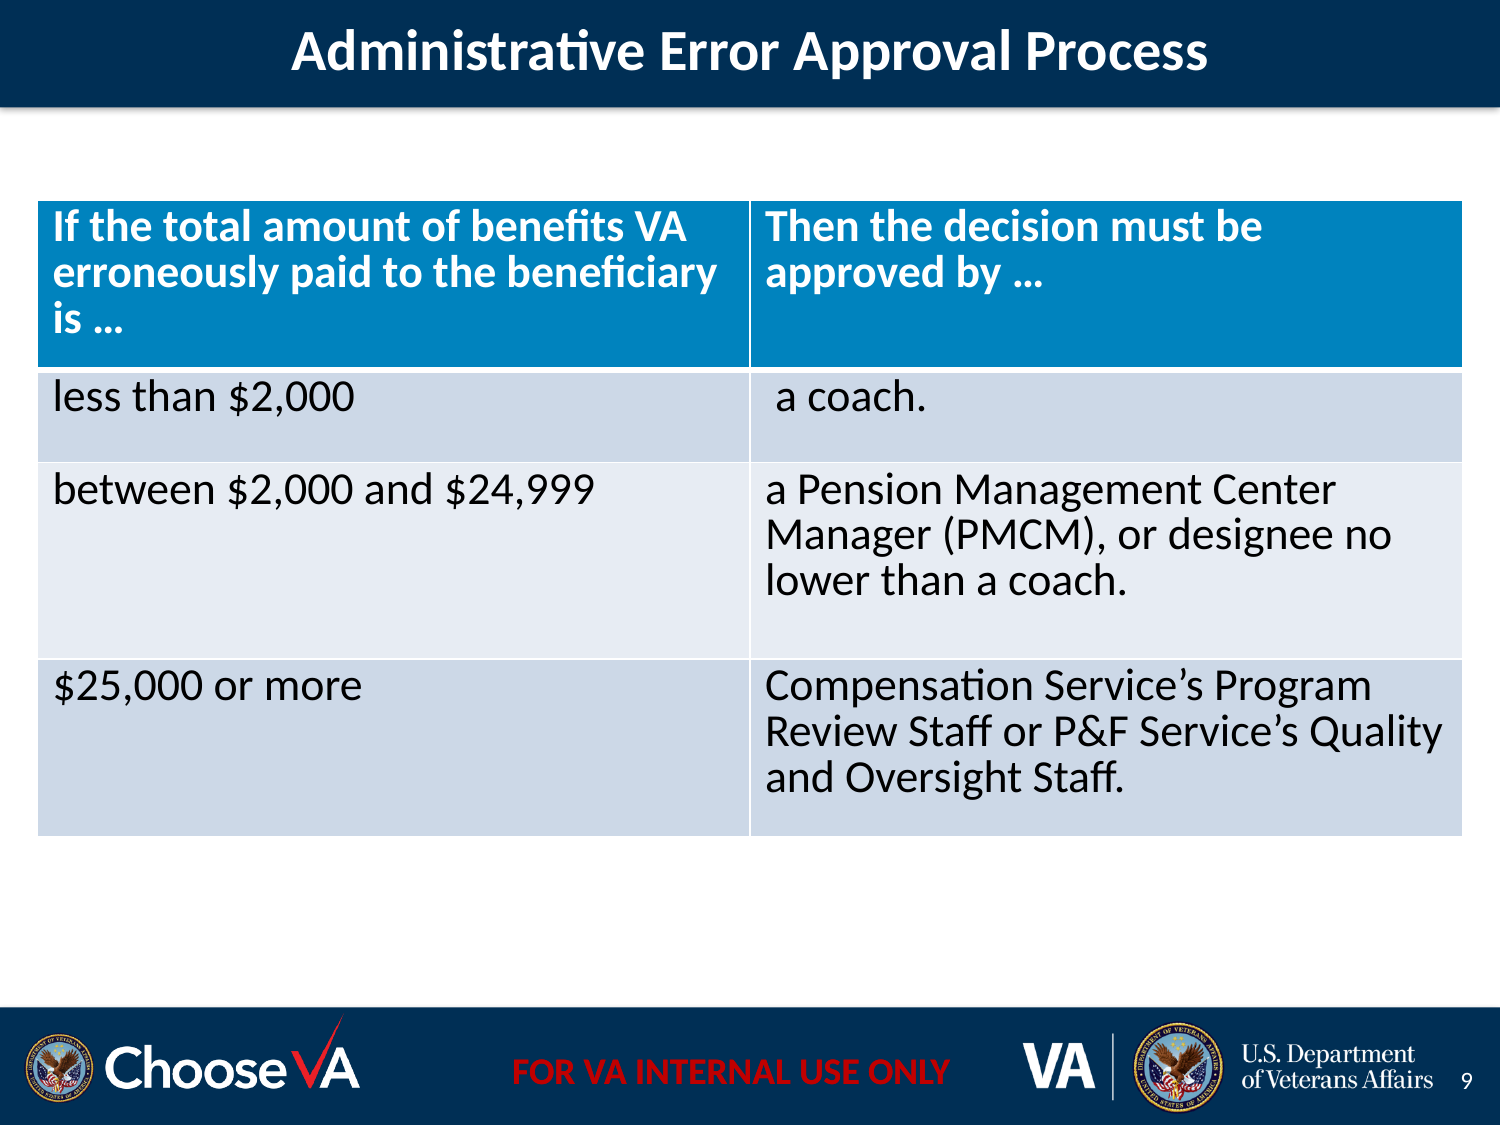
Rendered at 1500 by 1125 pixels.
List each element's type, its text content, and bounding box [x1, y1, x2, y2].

table_header Then the decision must be approved by … [751, 201, 1462, 367]
table_cell between $2,000 and $24,999 [38, 463, 749, 658]
title Administrative Error Approval Process [0, 0, 1500, 108]
table_cell Compensation Service’s Program Review Staff or P&F Service’s Quality and Oversight Staff. [751, 660, 1462, 836]
picture [24, 1012, 360, 1103]
picture [1017, 1014, 1438, 1120]
table_cell less than $2,000 [38, 373, 749, 462]
table_header If the total amount of benefits VA erroneously paid to the beneficiary is … [38, 201, 749, 367]
table_cell $25,000 or more [38, 660, 749, 836]
table_cell a Pension Management Center Manager (PMCM), or designee no lower than a coach. [751, 463, 1462, 658]
slide_number 9 [1425, 1049, 1489, 1110]
table_cell a coach. [751, 373, 1462, 462]
